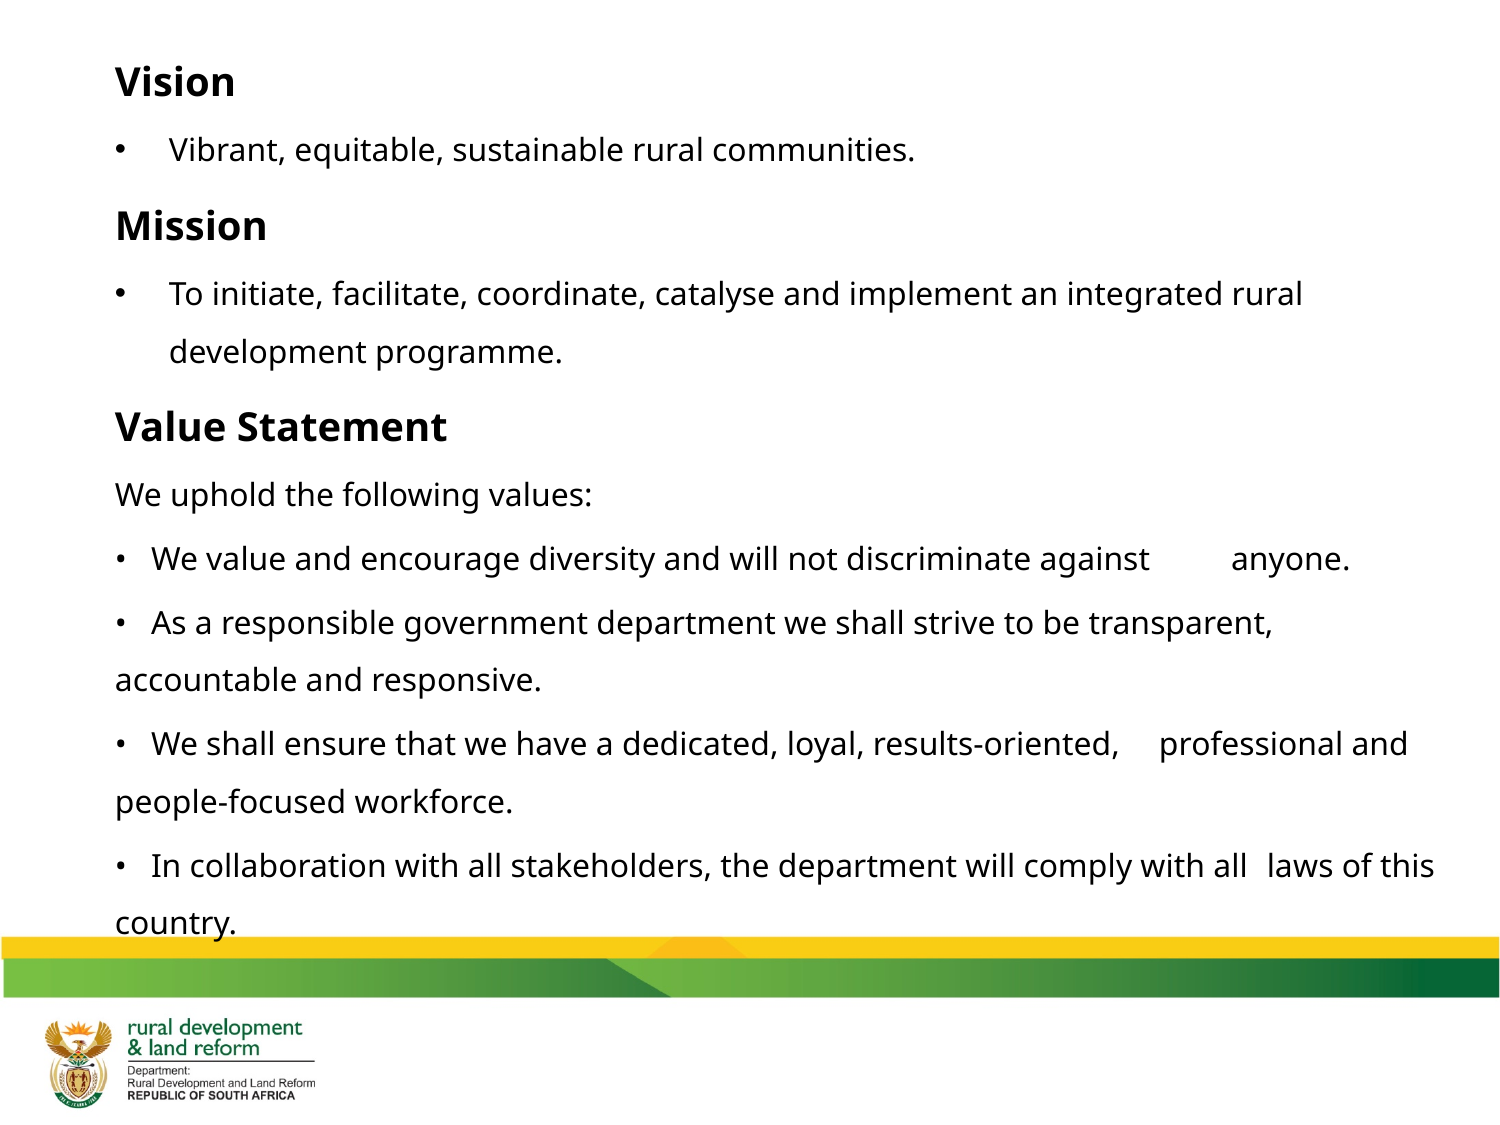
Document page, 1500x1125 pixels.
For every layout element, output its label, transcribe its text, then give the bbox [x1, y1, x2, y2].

picture [0, 909, 1500, 1125]
list Vision Vibrant, equitable, sustainable rural communities. Mission To initiate, facilitate, coordinate, catalyse and implement an integrated rural development programme. Value Statement We uphold the following values: • We value and encourage diversity and will not discriminate against anyone. • As a responsible government department we shall strive to be transparent, accountable and responsive. • We shall ensure that we have a dedicated, loyal, results-oriented, professional and people-focused workforce. • In collaboration with all stakeholders, the department will comply with all laws of this country. [99, 24, 1500, 950]
